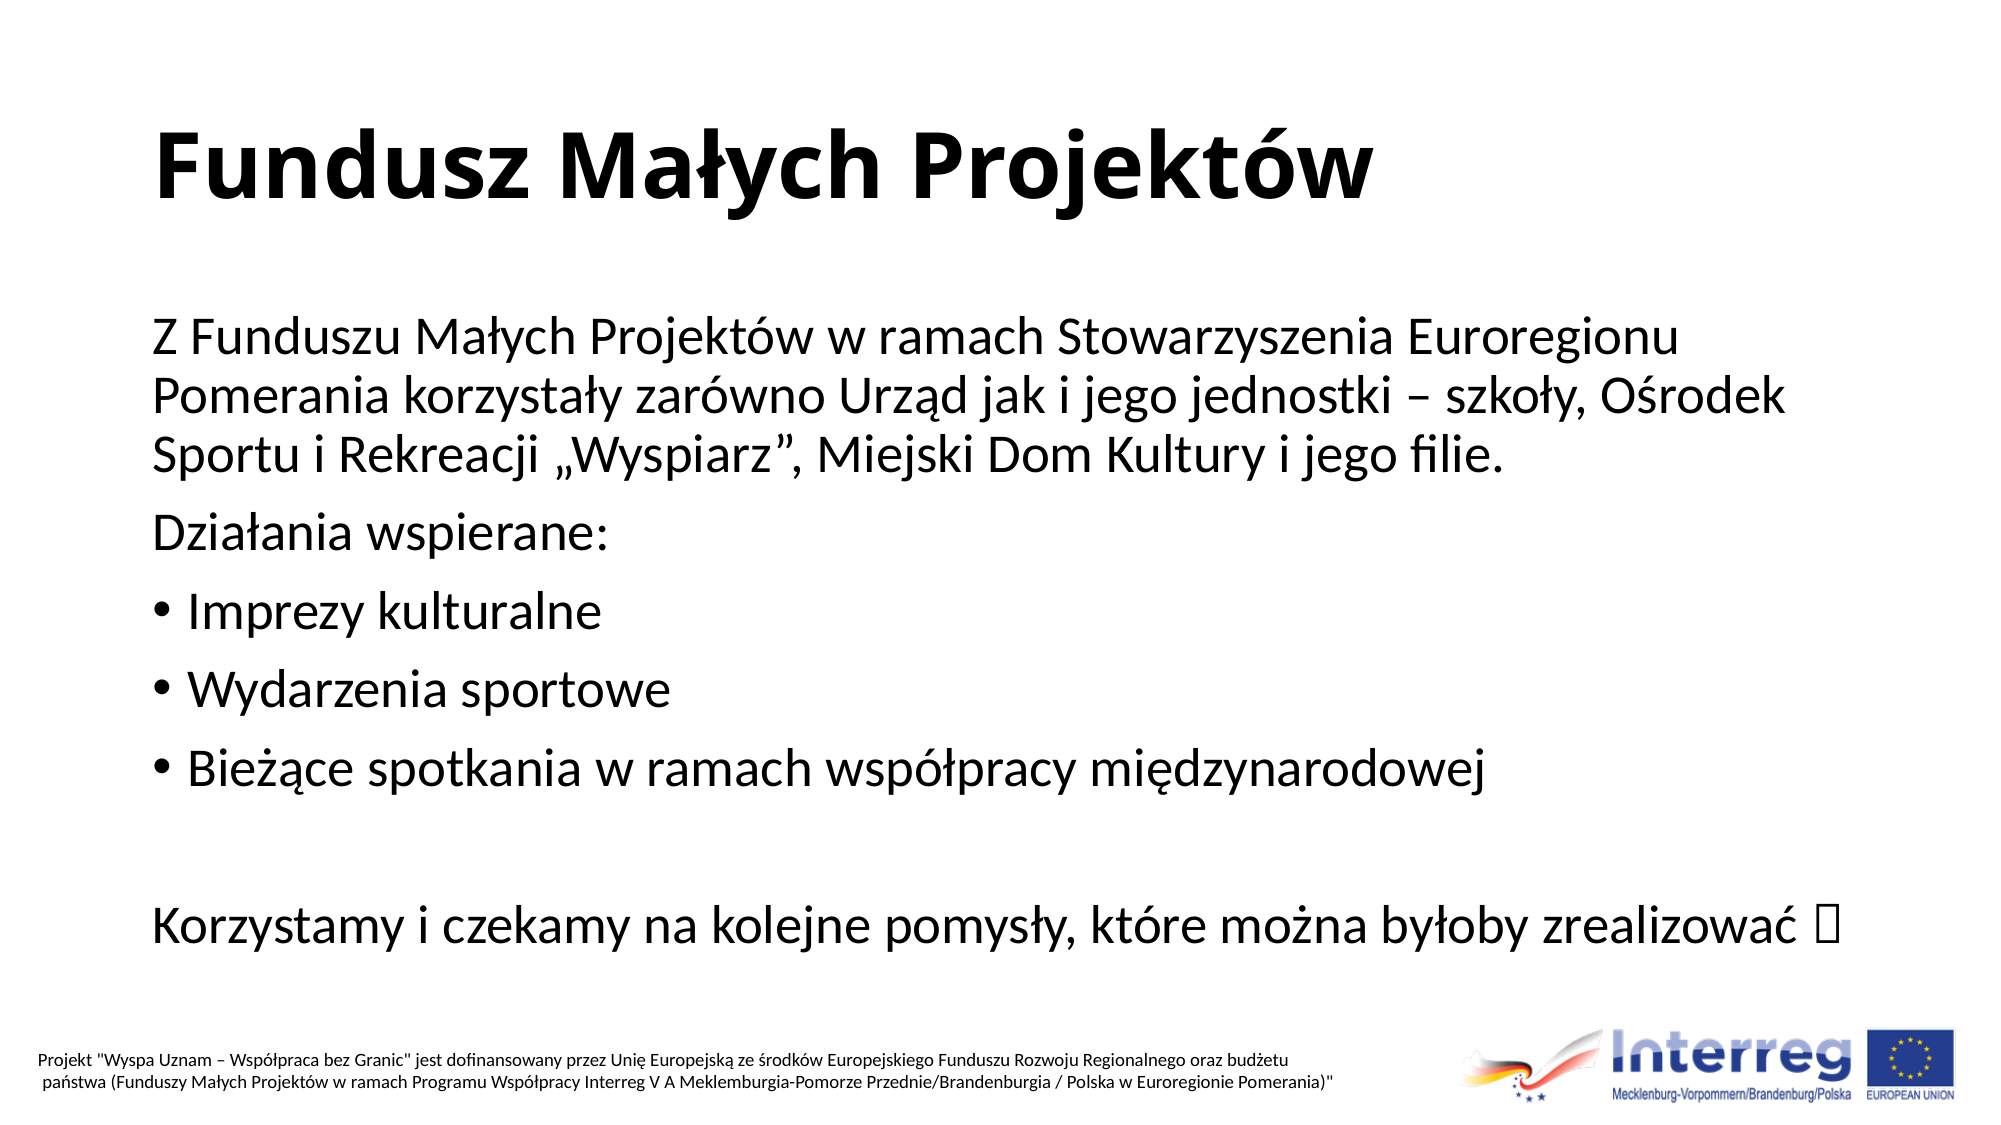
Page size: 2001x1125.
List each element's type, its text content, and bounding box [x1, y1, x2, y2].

title Fundusz Małych Projektów [137, 59, 1863, 278]
picture [1459, 1013, 1966, 1115]
list Z Funduszu Małych Projektów w ramach Stowarzyszenia Euroregionu Pomerania korzystały zarówno Urząd jak i jego jednostki – szkoły, Ośrodek Sportu i Rekreacji „Wyspiarz”, Miejski Dom Kultury i jego filie. Działania wspierane: Imprezy kulturalne Wydarzenia sportowe Bieżące spotkania w ramach współpracy międzynarodowej Korzystamy i czekamy na kolejne pomysły, które można byłoby zrealizować  [137, 299, 1863, 1014]
text_box Projekt "Wyspa Uznam – Współpraca bez Granic" jest dofinansowany przez Unię Europejską ze środków Europejskiego Funduszu Rozwoju Regionalnego oraz budżetu państwa (Funduszy Małych Projektów w ramach Programu Współpracy Interreg V A Meklemburgia-Pomorze Przednie/Brandenburgia / Polska w Euroregionie Pomerania)" [23, 1040, 1408, 1100]
